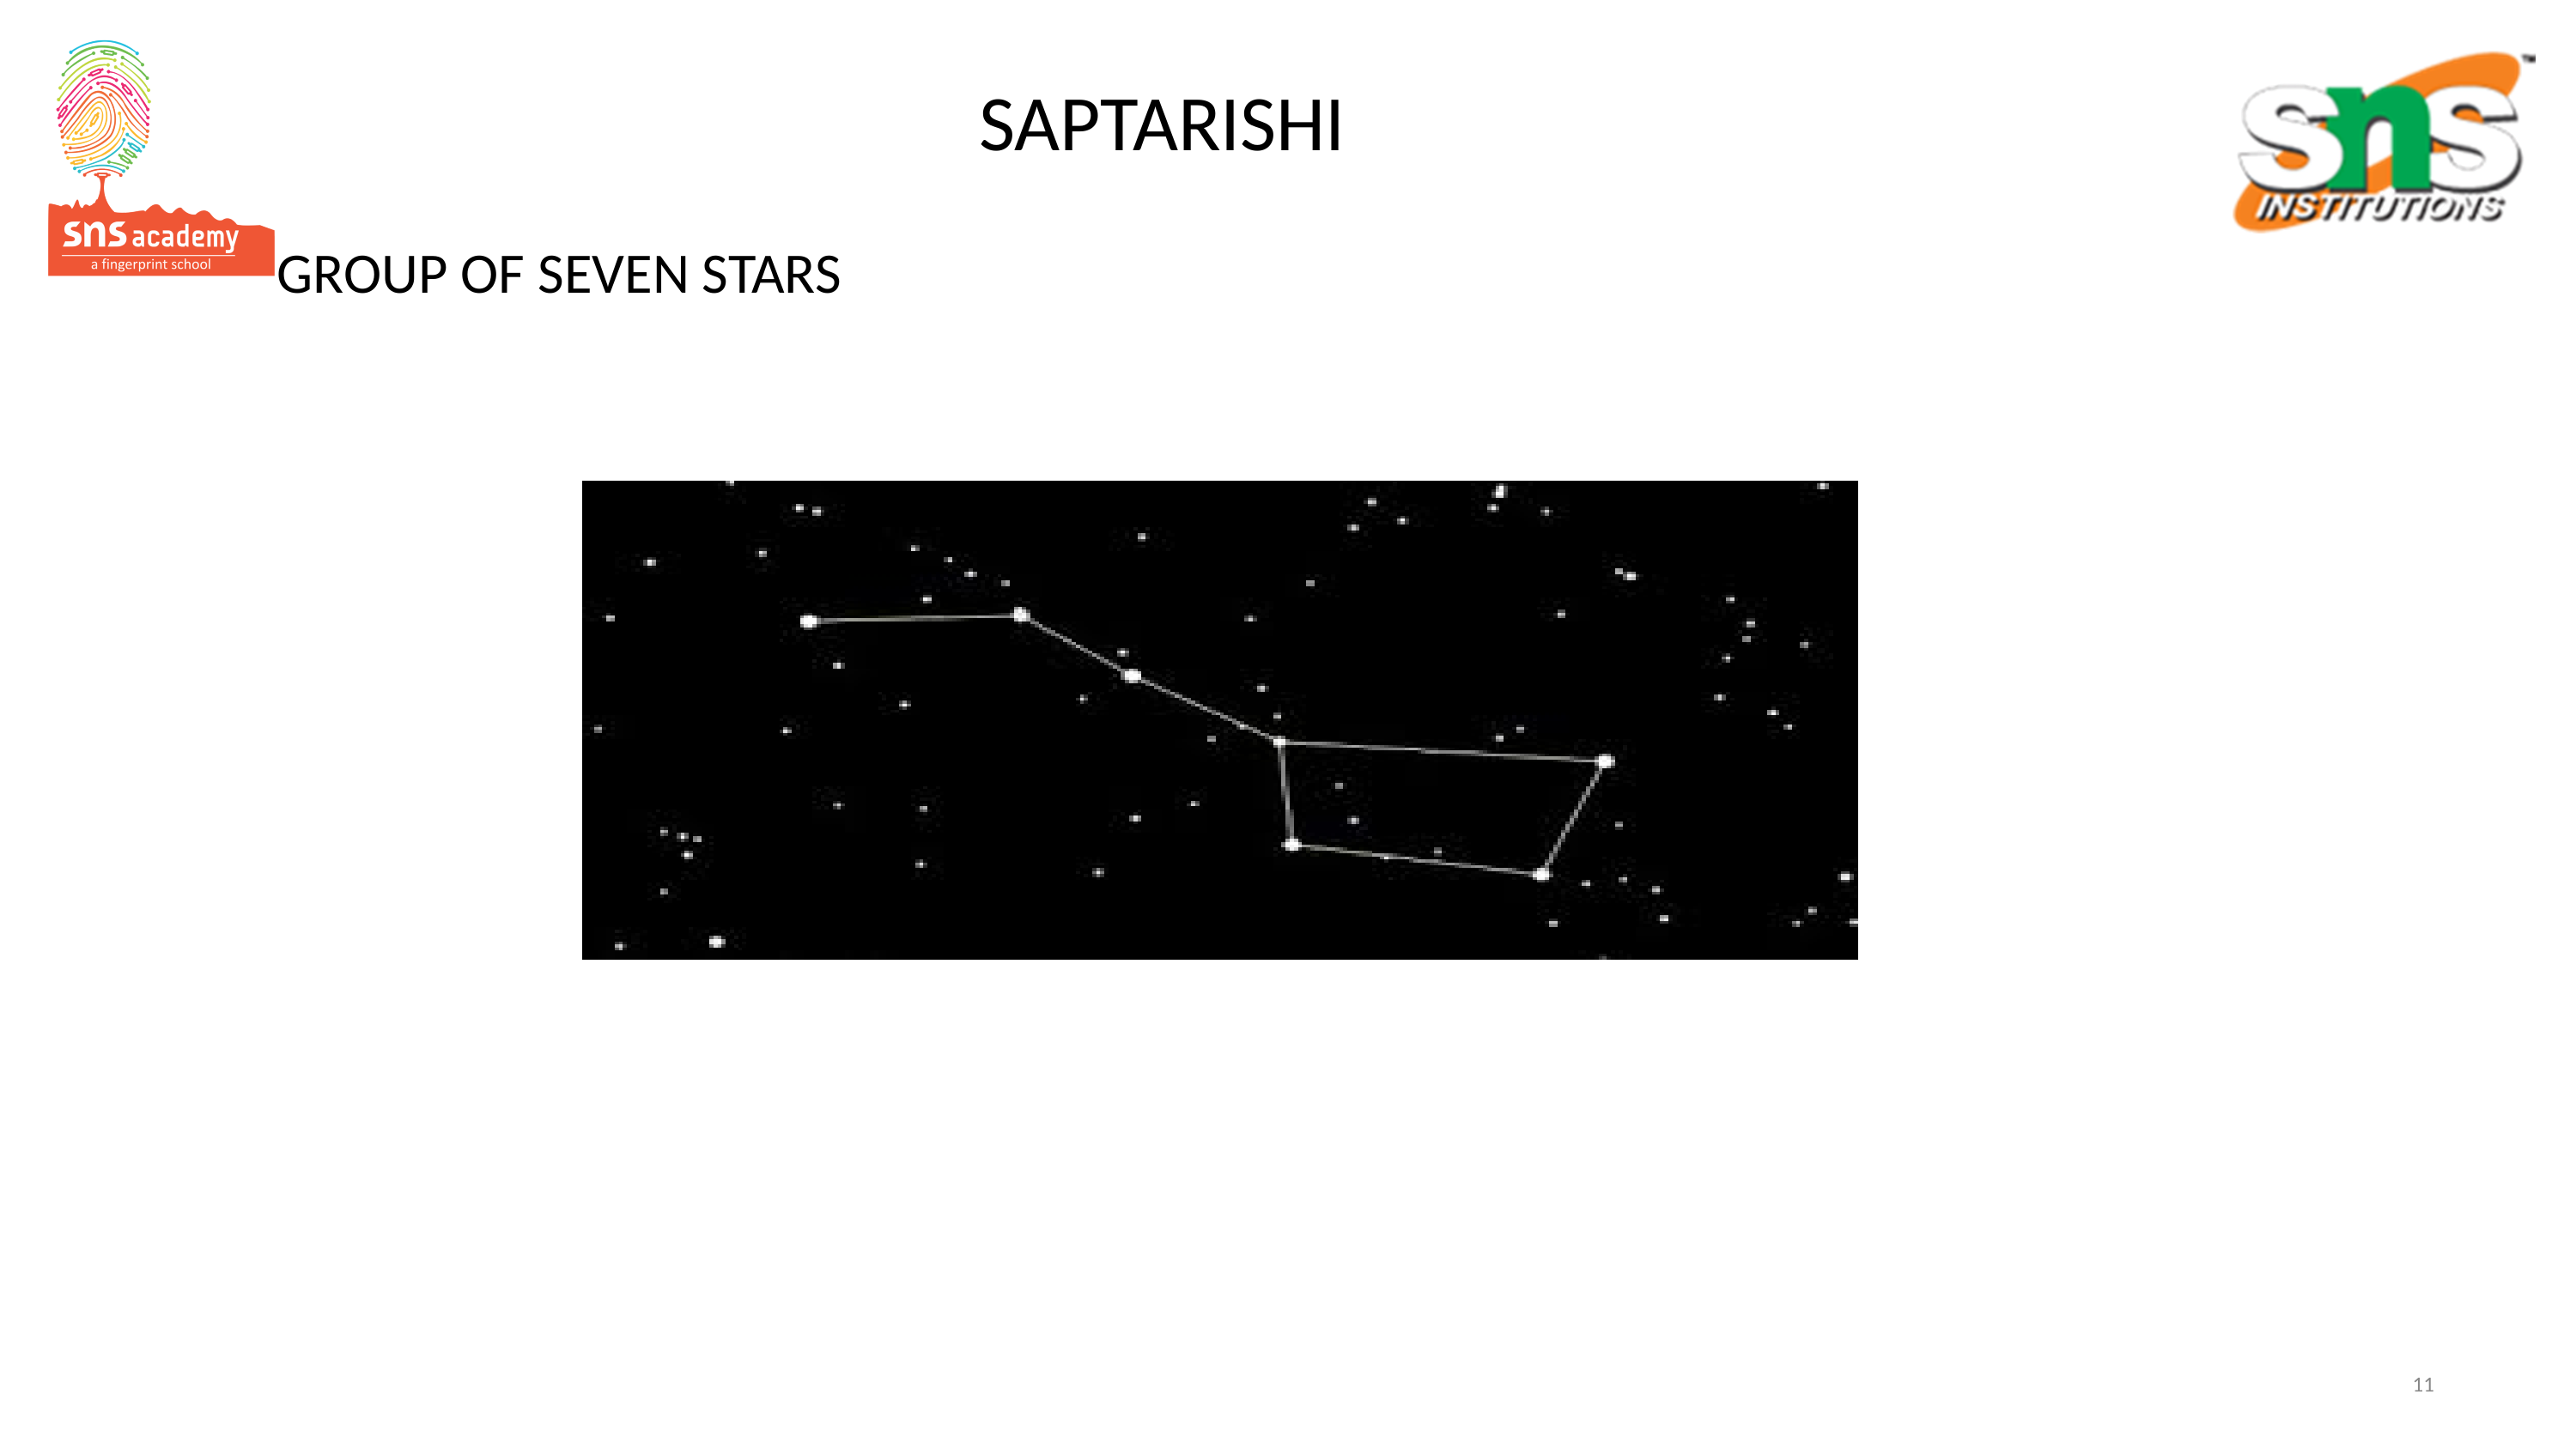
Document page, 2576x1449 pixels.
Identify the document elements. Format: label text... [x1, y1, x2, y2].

picture [2233, 50, 2536, 233]
slide_number 11 [2146, 1357, 2447, 1410]
list GROUP OF SEVEN STARS [248, 229, 2403, 1449]
picture [38, 33, 280, 285]
title SAPTARISHI [657, 39, 1668, 200]
picture [582, 481, 1858, 960]
